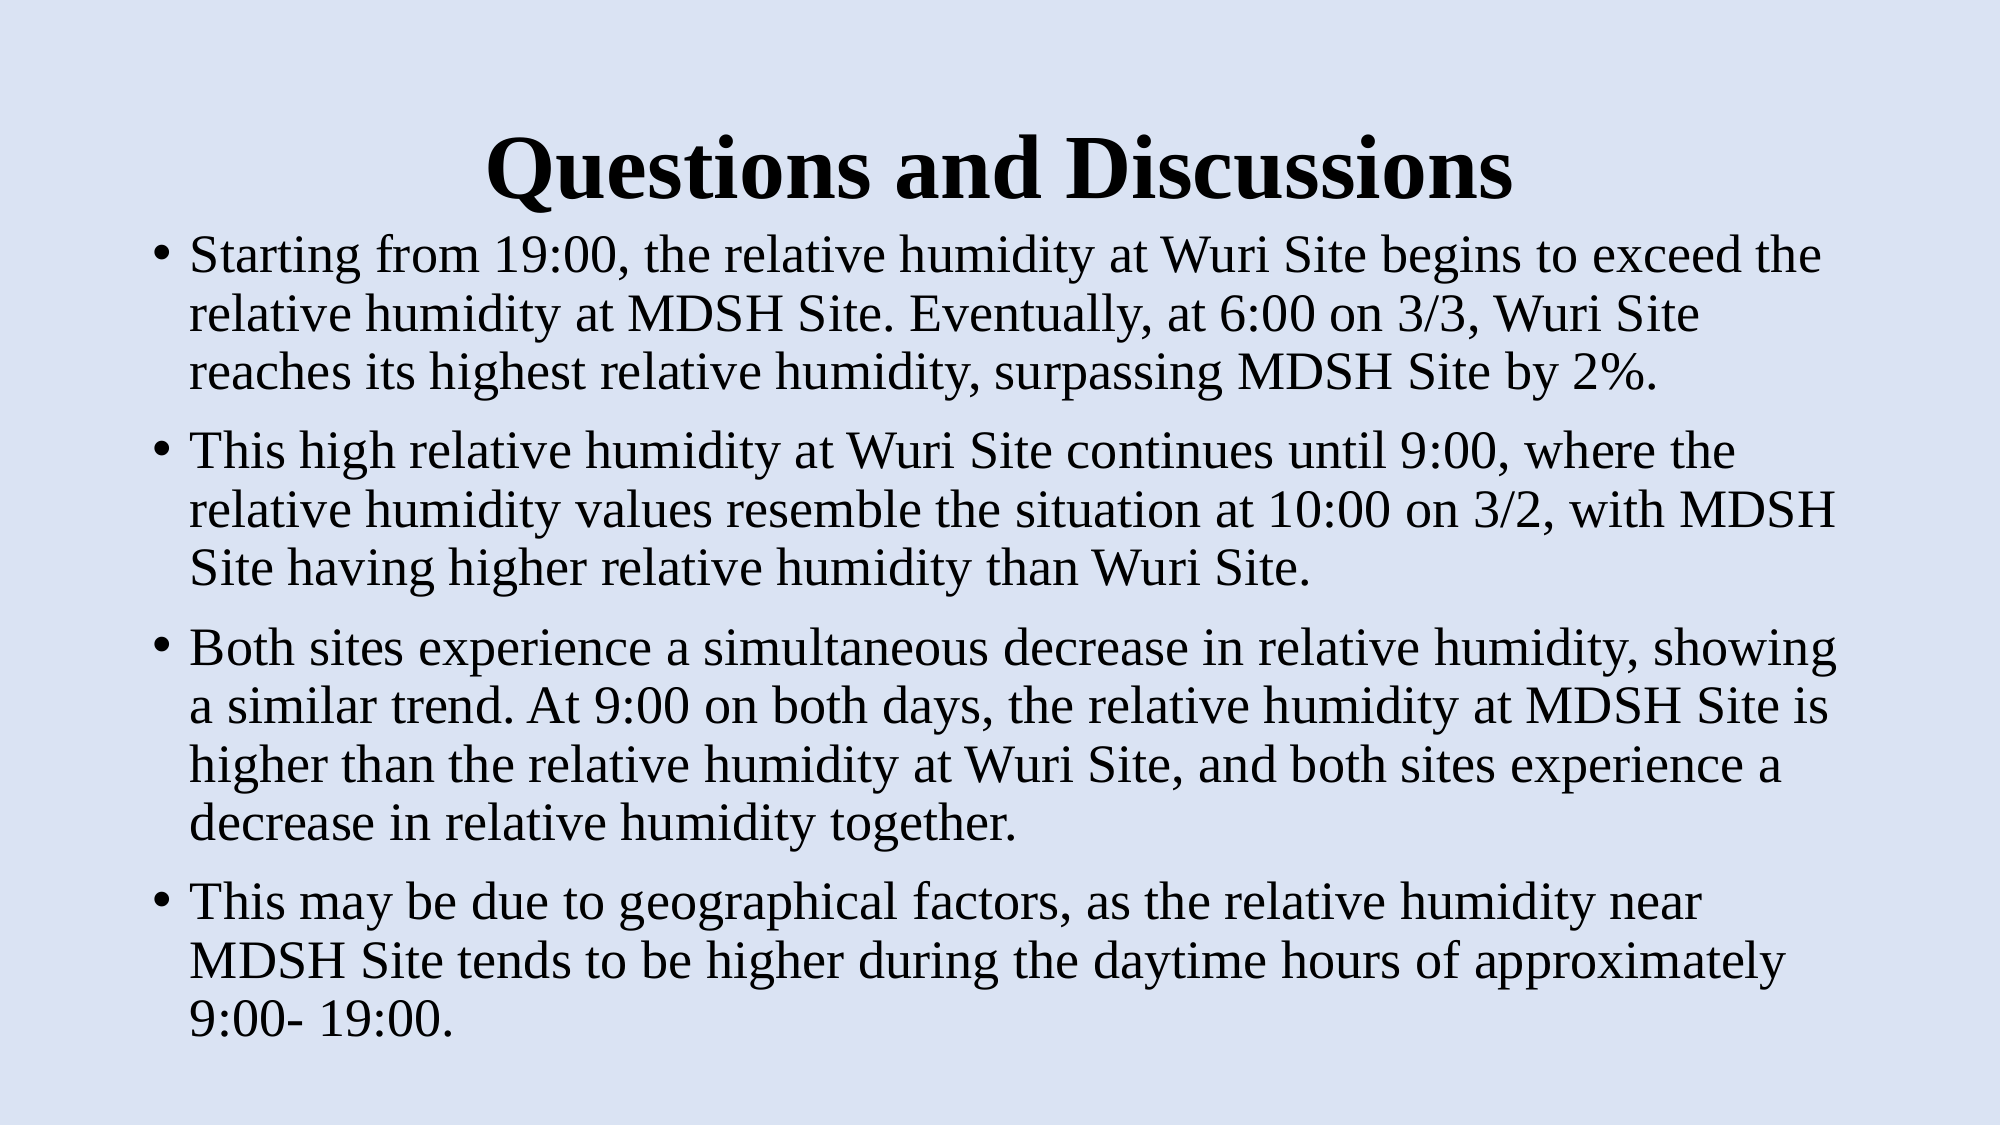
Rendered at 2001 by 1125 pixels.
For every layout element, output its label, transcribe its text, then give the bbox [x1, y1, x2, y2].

list Starting from 19:00, the relative humidity at Wuri Site begins to exceed the relative humidity at MDSH Site. Eventually, at 6:00 on 3/3, Wuri Site reaches its highest relative humidity, surpassing MDSH Site by 2%. This high relative humidity at Wuri Site continues until 9:00, where the relative humidity values resemble the situation at 10:00 on 3/2, with MDSH Site having higher relative humidity than Wuri Site. Both sites experience a simultaneous decrease in relative humidity, showing a similar trend. At 9:00 on both days, the relative humidity at MDSH Site is higher than the relative humidity at Wuri Site, and both sites experience a decrease in relative humidity together. This may be due to geographical factors, as the relative humidity near MDSH Site tends to be higher during the daytime hours of approximately 9:00- 19:00. [137, 218, 1863, 933]
title Questions and Discussions [137, 59, 1863, 218]
